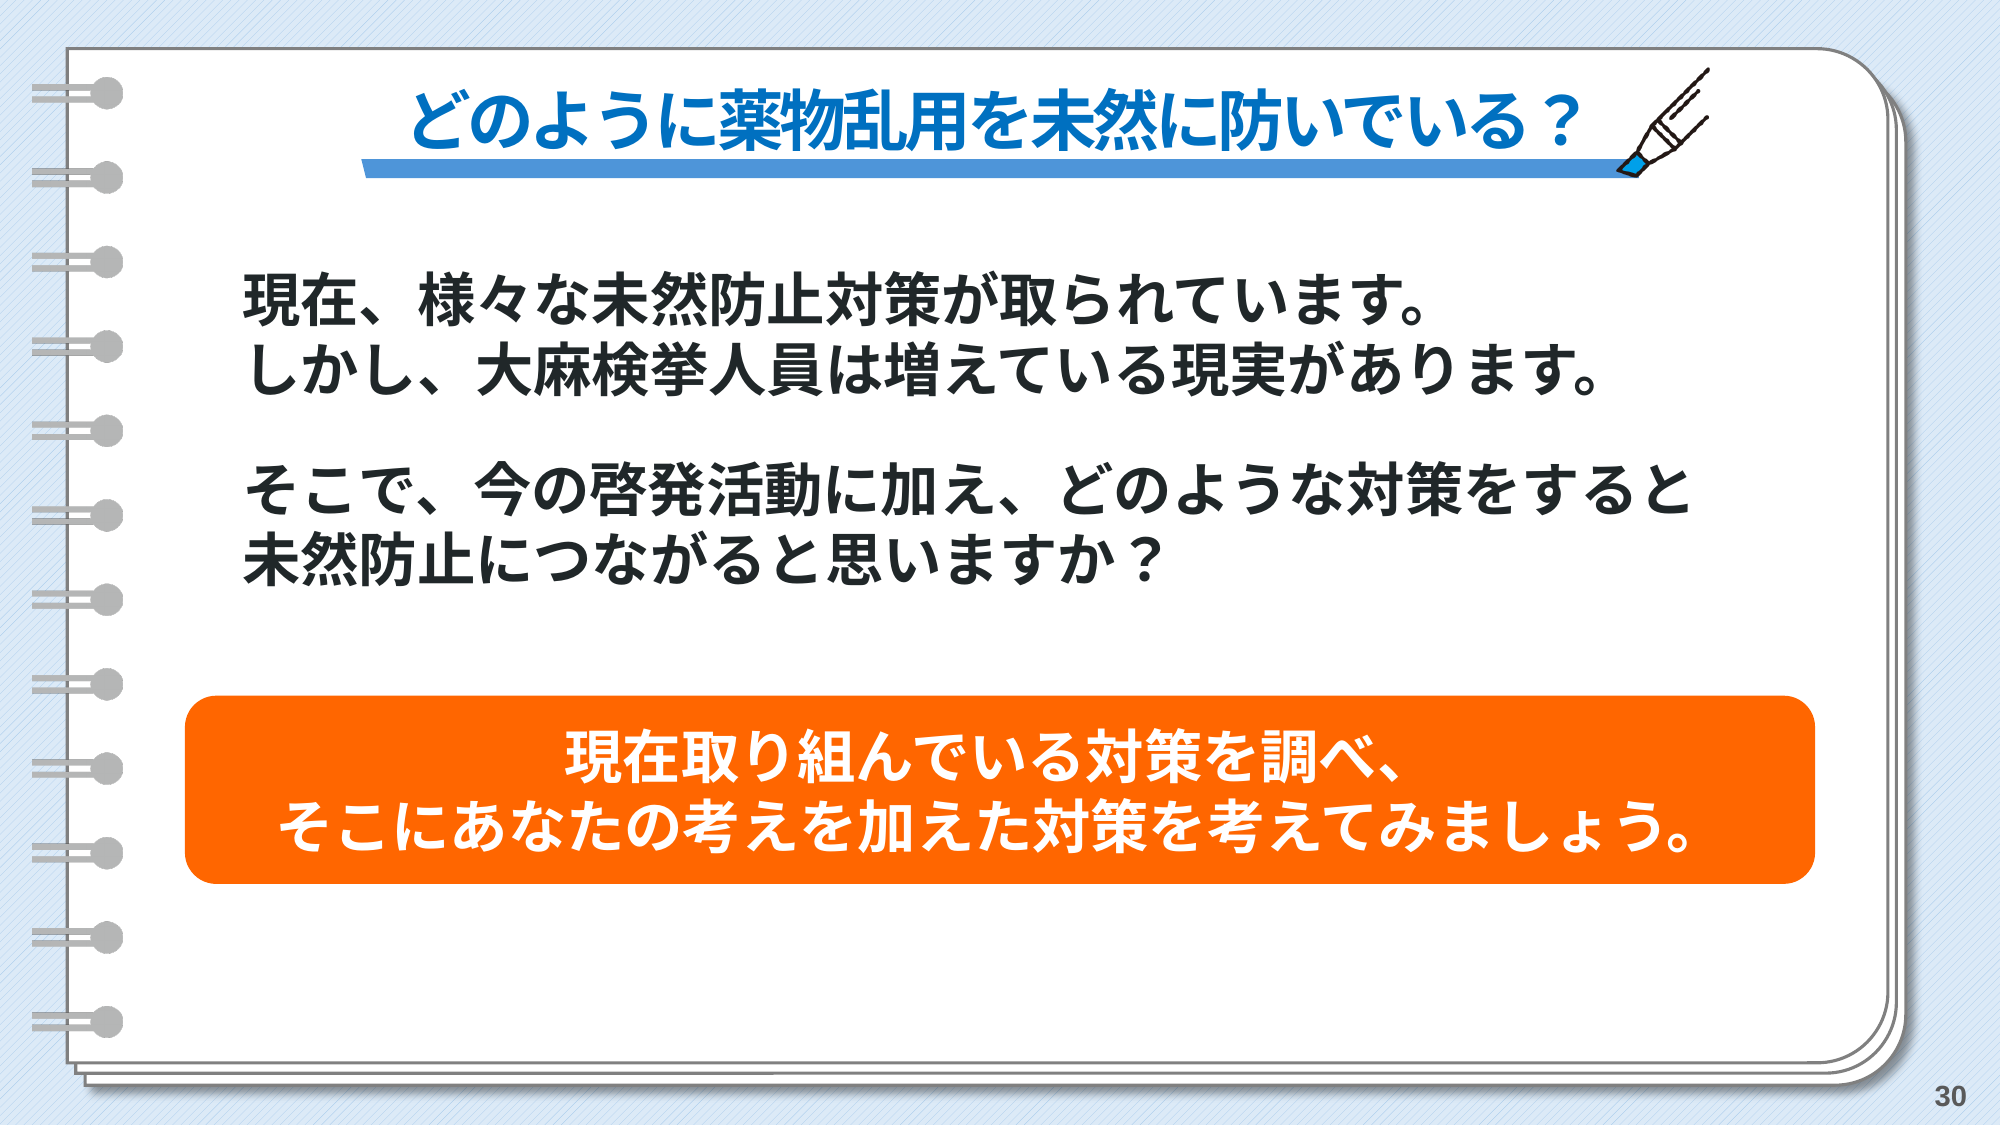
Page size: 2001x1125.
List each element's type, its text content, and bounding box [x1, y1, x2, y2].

text_box 現在、様々な未然防止対策が取られています。 しかし、大麻検挙人員は増えている現実があります。 そこで、今の啓発活動に加え、どのような対策をすると 未然防止につながると思いますか？ [227, 247, 1773, 608]
slide_number 30 [1532, 1065, 1983, 1125]
title どのように薬物乱用を未然に防いでいる？ [184, 37, 1816, 178]
text_box 現在取り組んでいる対策を調べ、 そこにあなたの考えを加えた対策を考えてみましょう。 [184, 695, 1816, 884]
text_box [360, 66, 1711, 179]
picture [32, 77, 123, 1038]
